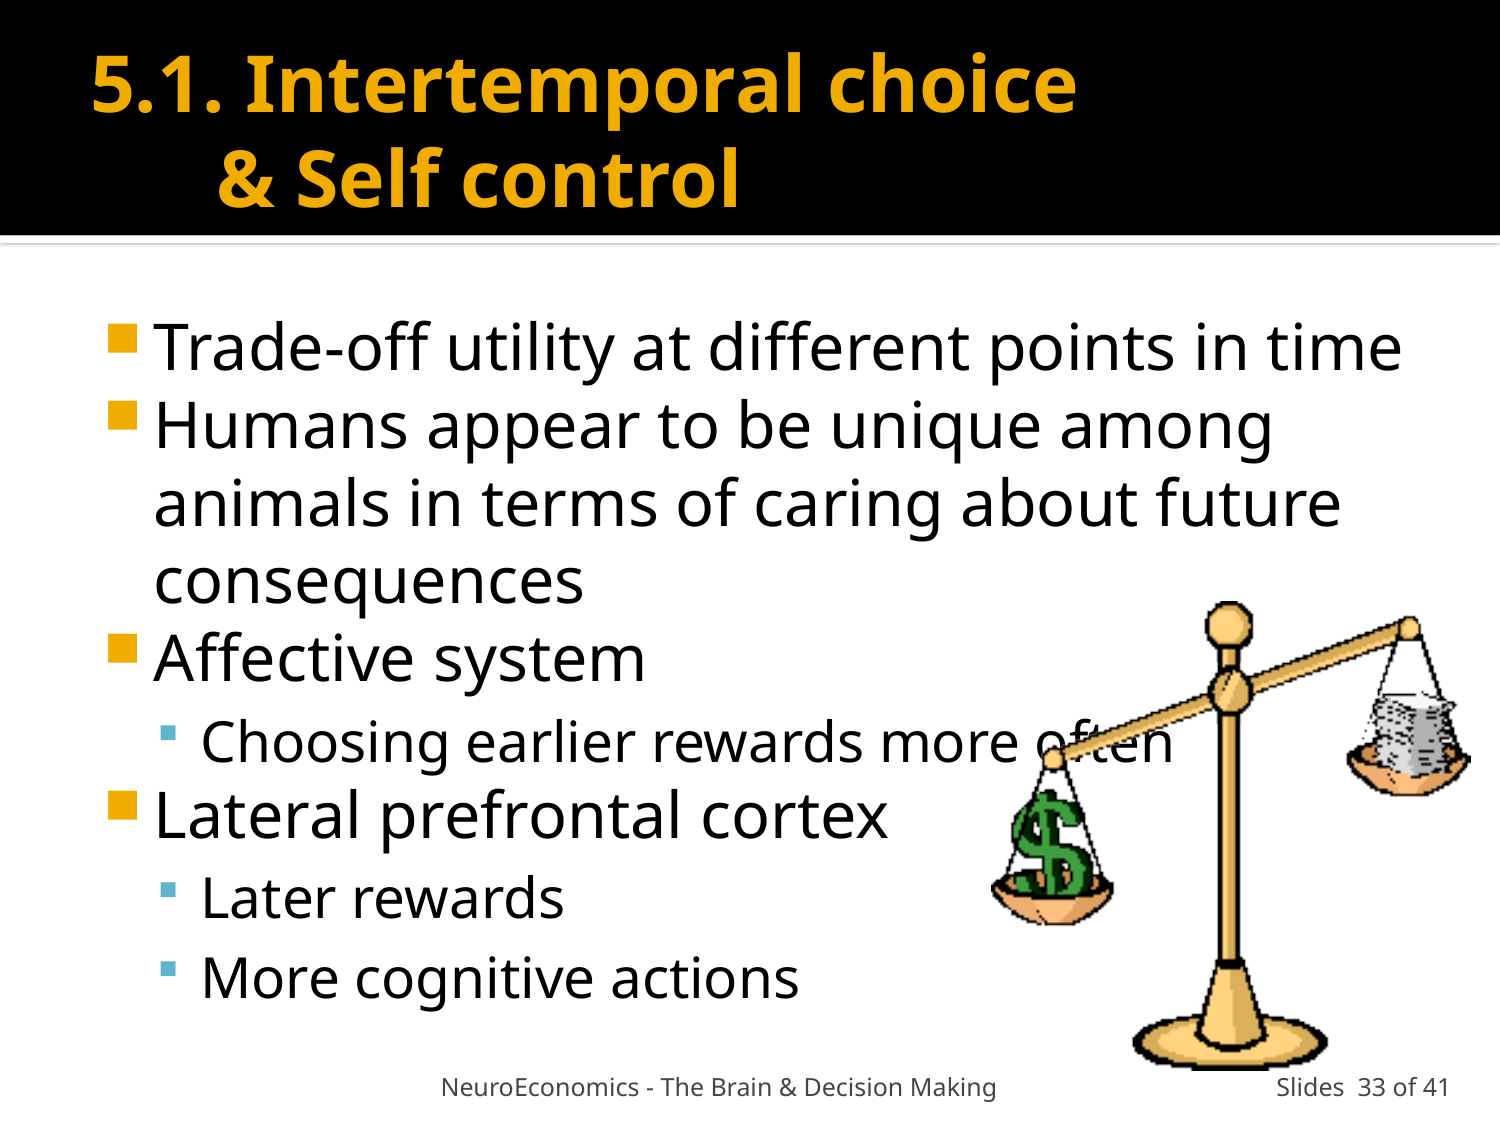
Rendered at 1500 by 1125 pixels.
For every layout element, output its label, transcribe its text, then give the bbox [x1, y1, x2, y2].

slide_number Slides 33 of 41 [1234, 1078, 1467, 1106]
footer NeuroEconomics - The Brain & Decision Making [433, 1062, 1223, 1106]
title 5.1. Intertemporal choice & Self control [75, 25, 1425, 231]
picture [991, 601, 1471, 1071]
list Trade-off utility at different points in time Humans appear to be unique among animals in terms of caring about future consequences Affective system Choosing earlier rewards more often Lateral prefrontal cortex Later rewards More cognitive actions [75, 291, 1425, 1050]
